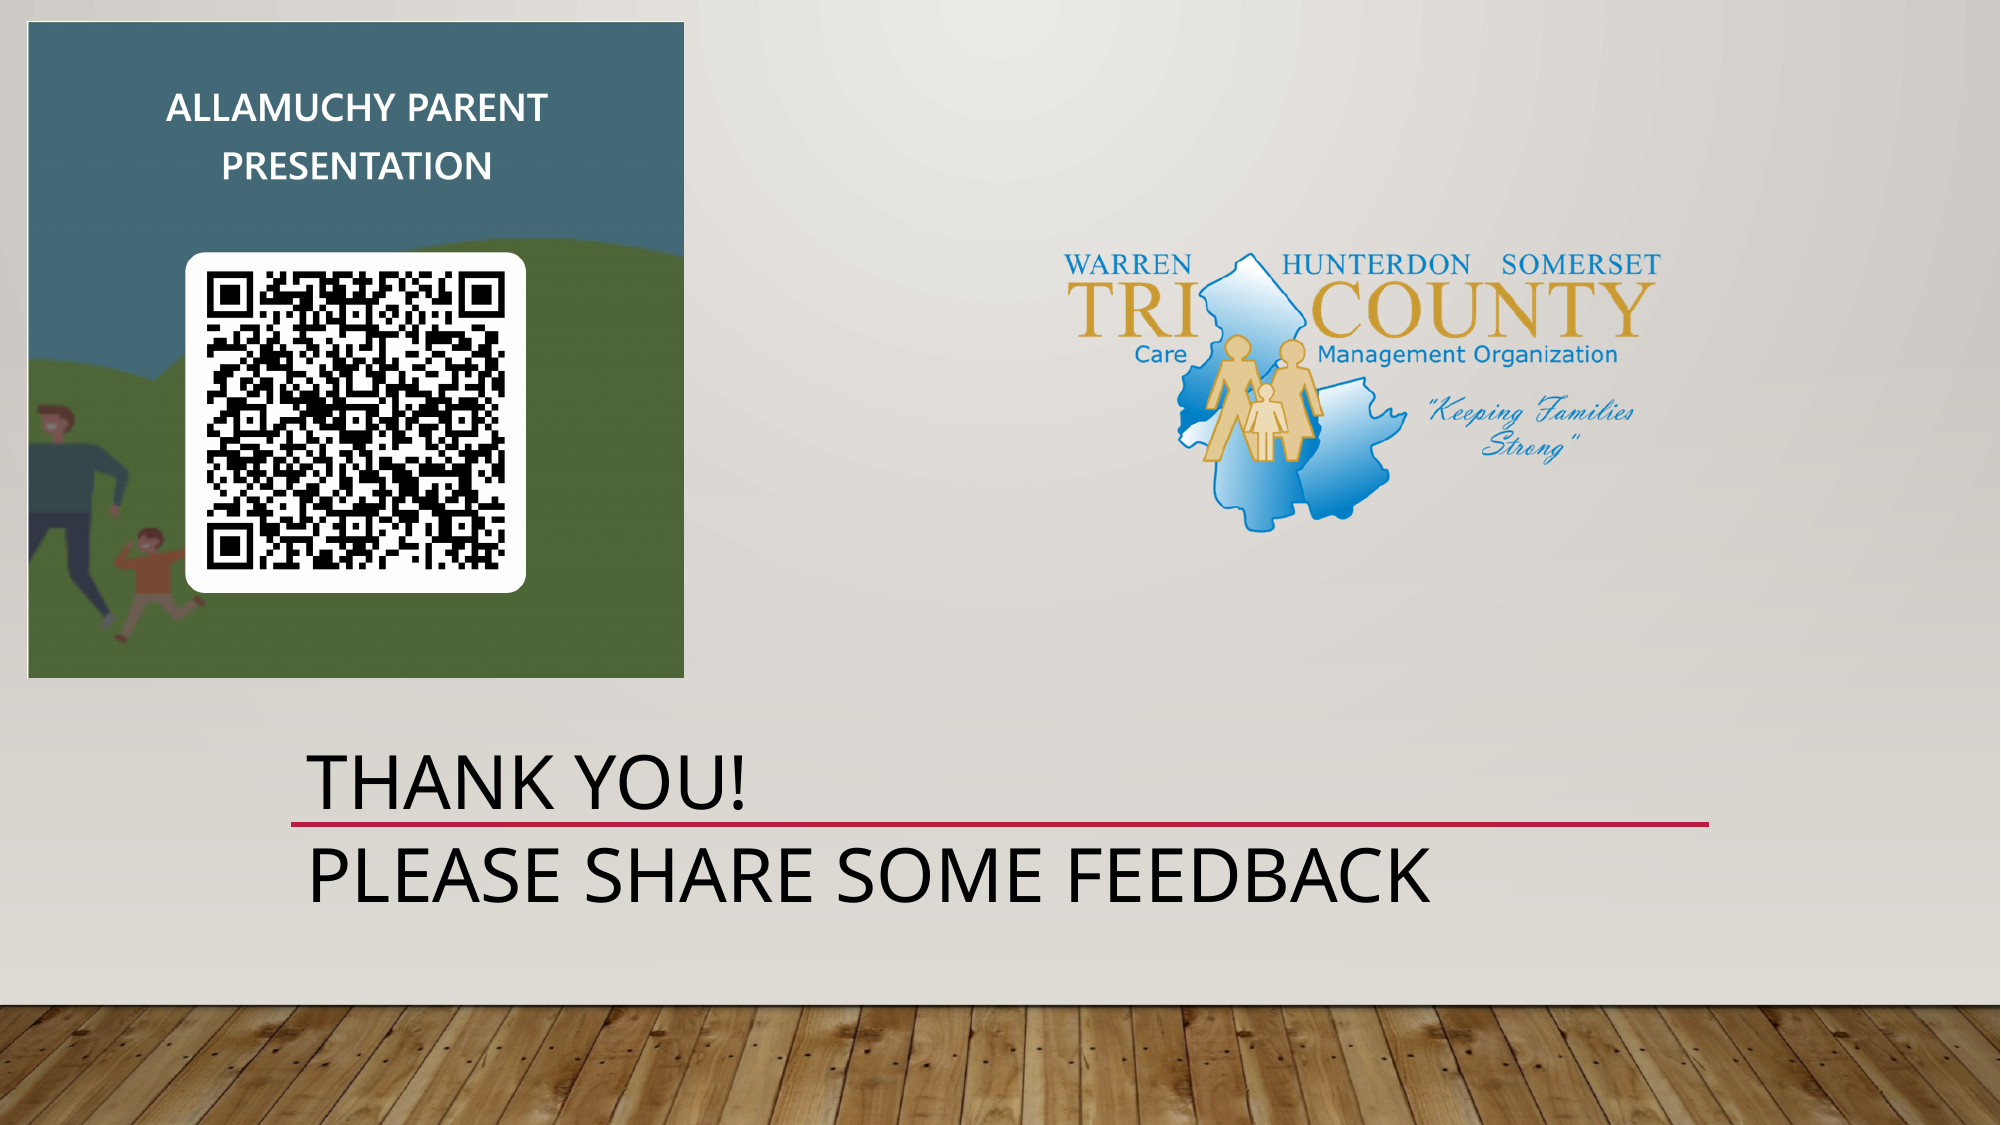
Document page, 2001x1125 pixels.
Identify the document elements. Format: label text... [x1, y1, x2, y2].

text_box [0, 0, 2000, 330]
text_box THANK YOU! PLEASE SHARE SOME FEEDBACK [291, 827, 1709, 920]
picture [0, 1006, 2000, 1125]
picture [27, 21, 685, 679]
text_box [0, 330, 2000, 1004]
text_box THANK YOU! PLEASE SHARE SOME FEEDBACK [291, 734, 1709, 822]
picture [1012, 196, 1709, 589]
